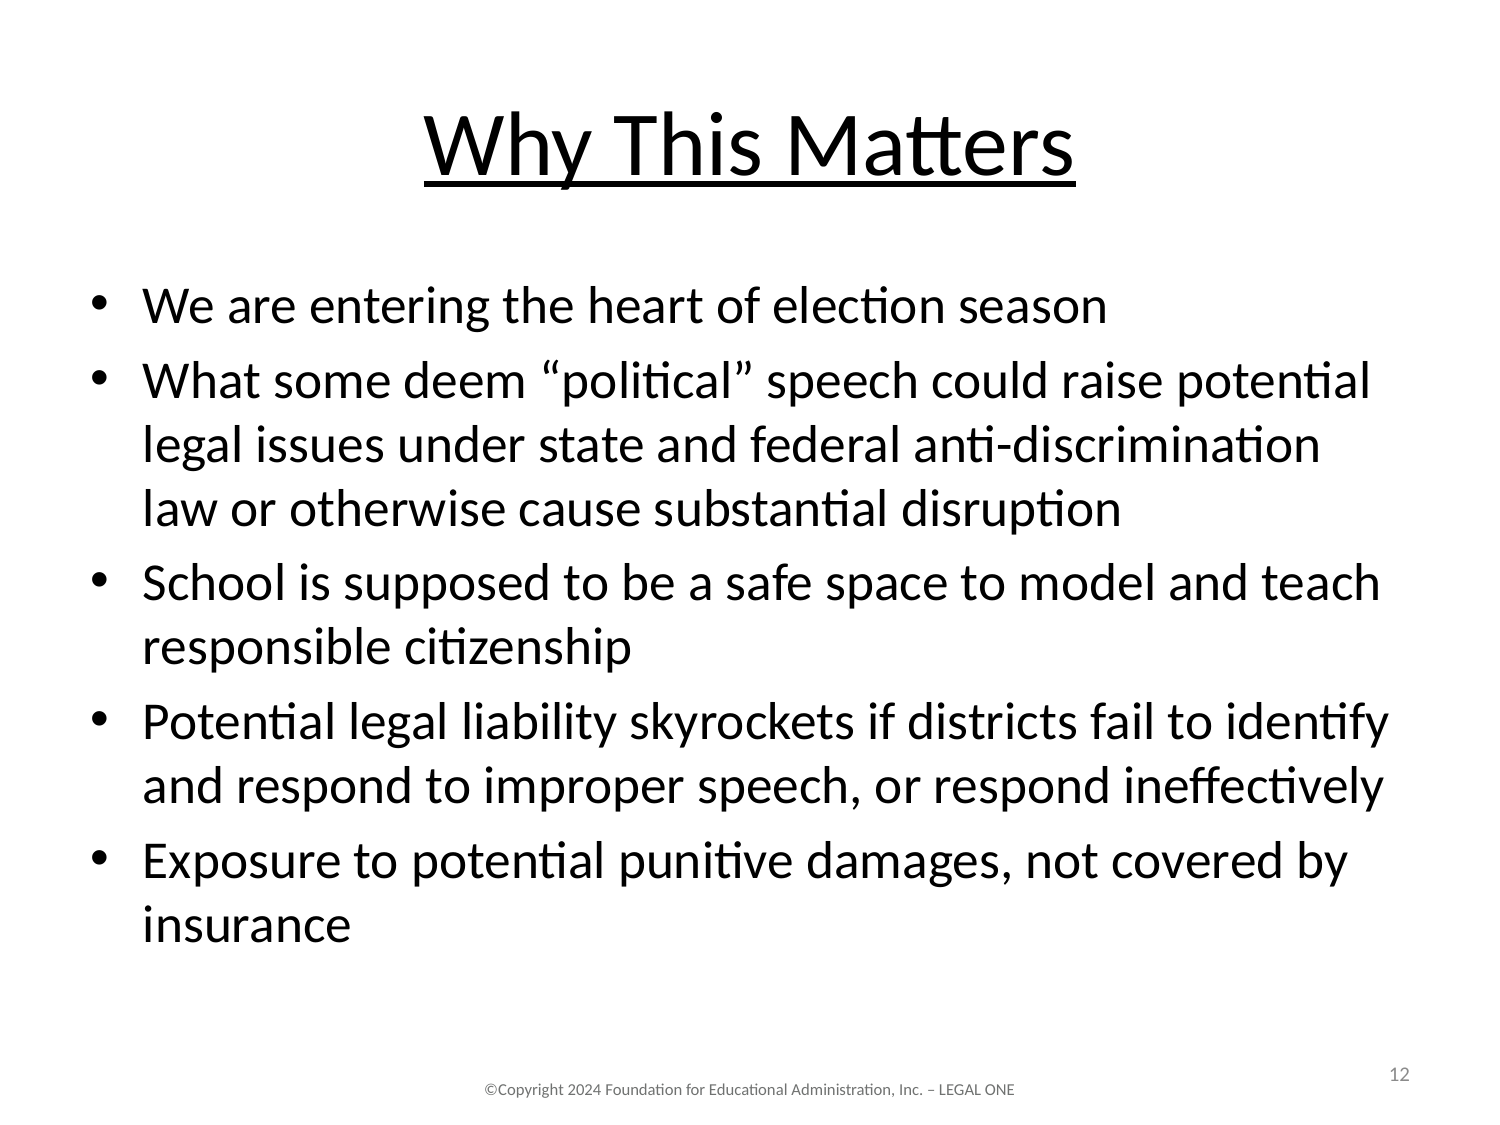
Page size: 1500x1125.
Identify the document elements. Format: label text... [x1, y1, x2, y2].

slide_number 12 [1074, 1042, 1425, 1103]
list We are entering the heart of election season What some deem “political” speech could raise potential legal issues under state and federal anti-discrimination law or otherwise cause substantial disruption School is supposed to be a safe space to model and teach responsible citizenship Potential legal liability skyrockets if districts fail to identify and respond to improper speech, or respond ineffectively Exposure to potential punitive damages, not covered by insurance [75, 262, 1425, 1005]
title Why This Matters [75, 45, 1425, 233]
